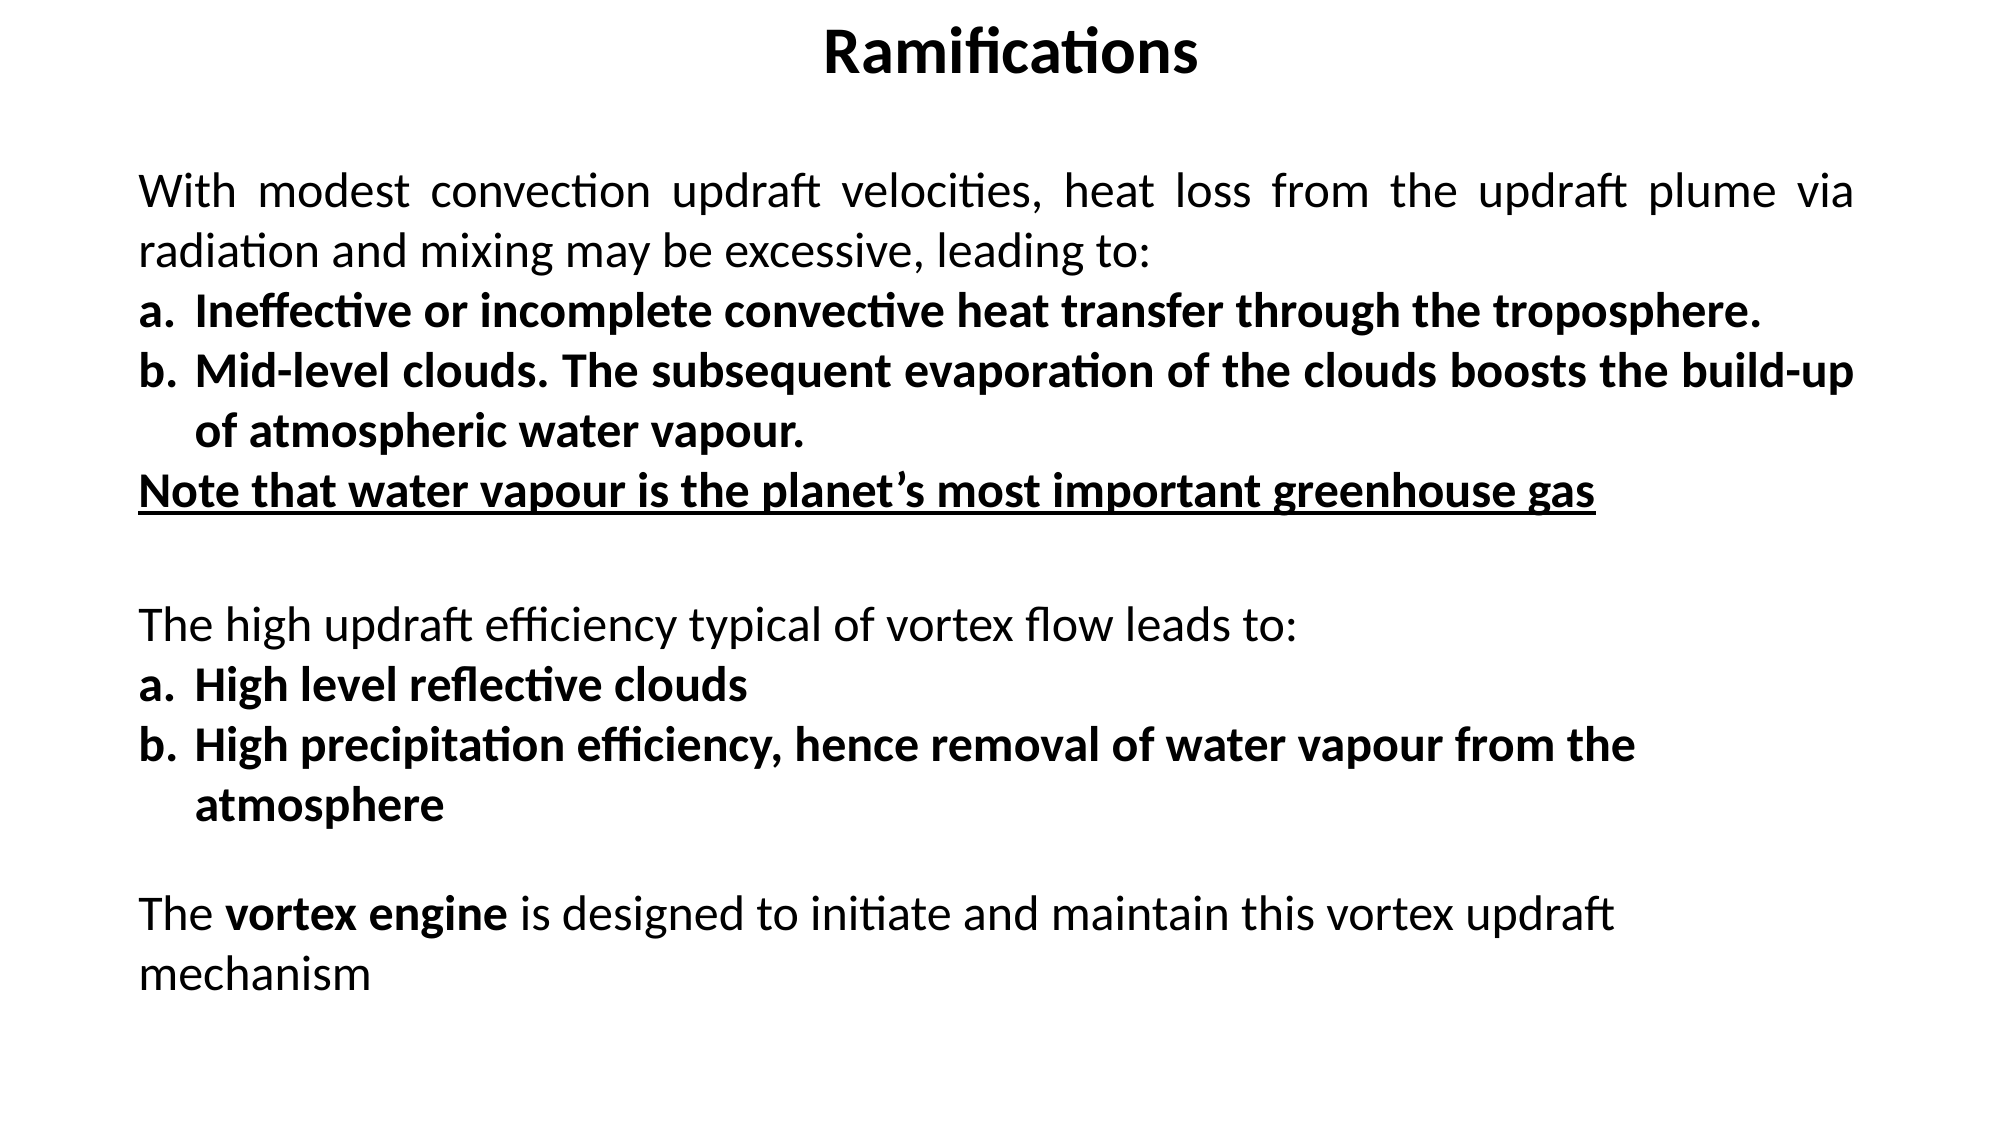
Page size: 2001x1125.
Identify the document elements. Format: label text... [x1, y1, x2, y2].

text_box The high updraft efficiency typical of vortex flow leads to: High level reflective clouds High precipitation efficiency, hence removal of water vapour from the atmosphere [123, 583, 1871, 839]
text_box Ramifications [456, 0, 1567, 95]
text_box With modest convection updraft velocities, heat loss from the updraft plume via radiation and mixing may be excessive, leading to: Ineffective or incomplete convective heat transfer through the troposphere. Mid-level clouds. The subsequent evaporation of the clouds boosts the build-up of atmospheric water vapour. Note that water vapour is the planet’s most important greenhouse gas [123, 150, 1871, 526]
text_box The vortex engine is designed to initiate and maintain this vortex updraft mechanism [123, 873, 1871, 1008]
